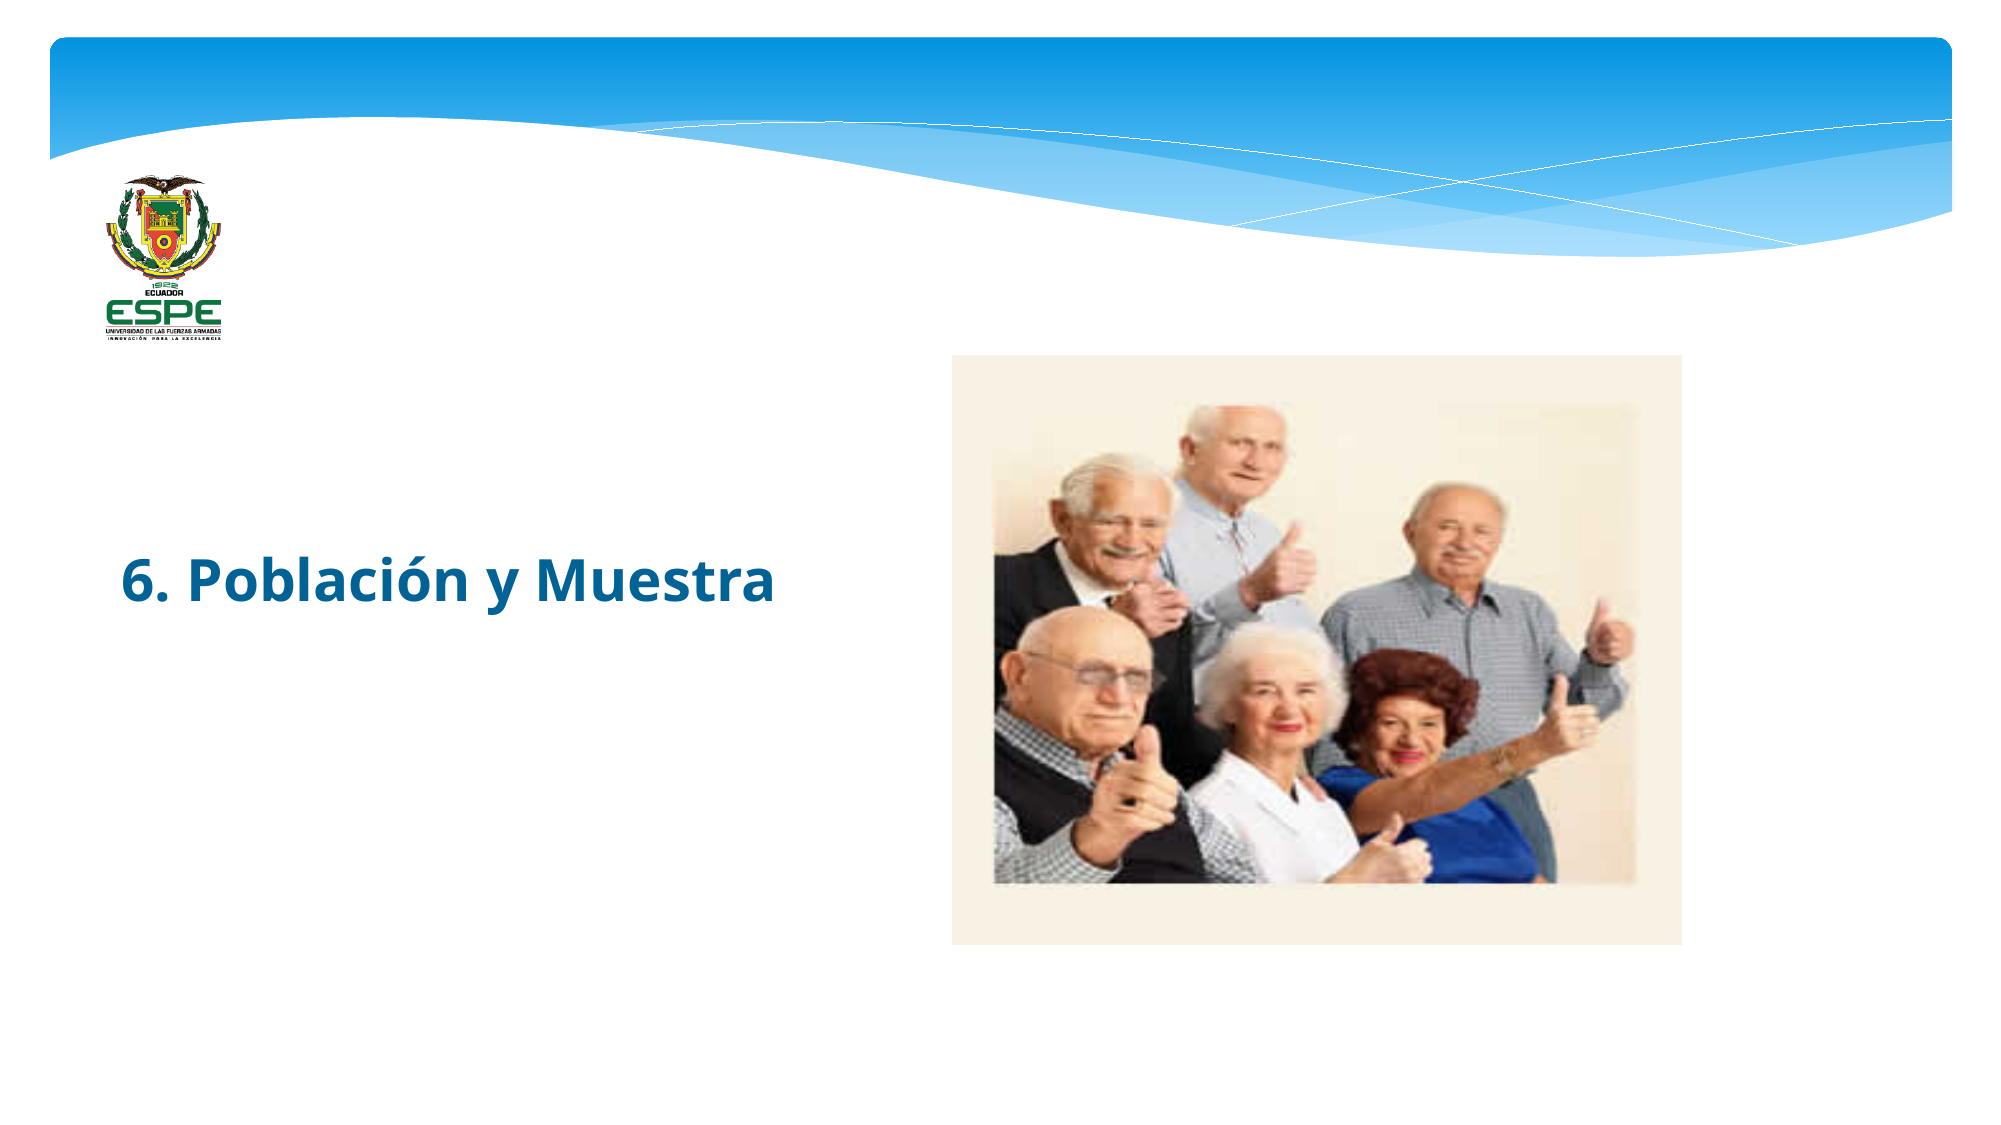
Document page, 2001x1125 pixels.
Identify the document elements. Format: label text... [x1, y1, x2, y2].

picture [952, 355, 1682, 945]
picture [106, 175, 222, 340]
text_box 6. Población y Muestra [106, 536, 878, 621]
